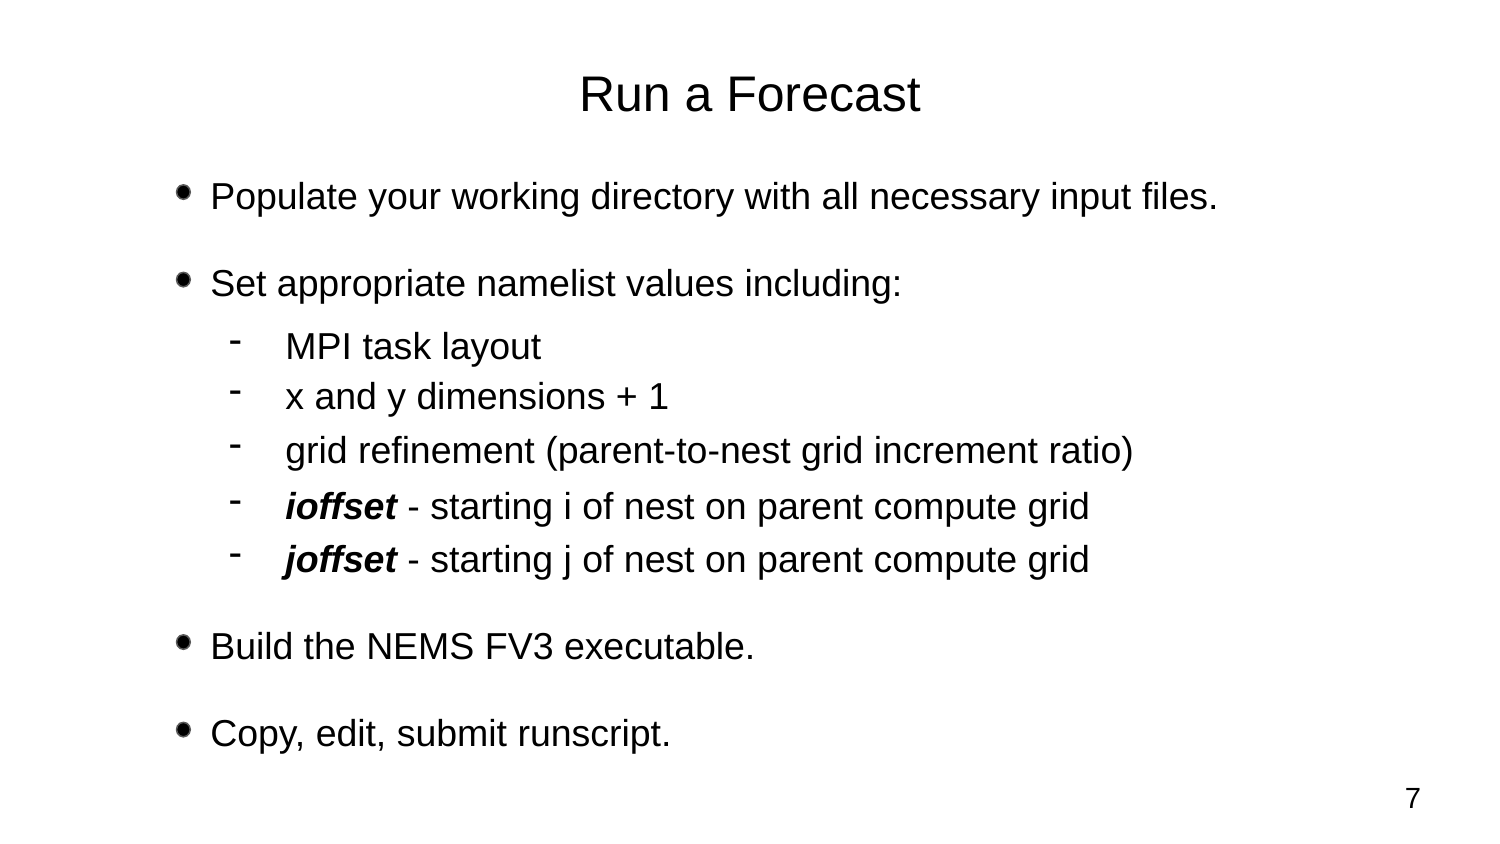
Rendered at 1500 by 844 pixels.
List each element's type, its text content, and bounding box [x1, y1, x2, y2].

text_box Set appropriate namelist values including: [195, 244, 1446, 306]
text_box joffset - starting j of nest on parent compute grid [195, 519, 1500, 596]
text_box [176, 184, 191, 200]
text_box Copy, edit, submit runscript. [195, 694, 946, 771]
text_box [176, 272, 191, 287]
text_box ioffset - starting i of nest on parent compute grid [195, 467, 1500, 519]
slide_number ‹#› [1389, 764, 1480, 830]
text_box Populate your working directory with all necessary input files. [195, 156, 1446, 233]
text_box Build the NEMS FV3 executable. [195, 606, 1446, 683]
text_box grid refinement (parent-to-nest grid increment ratio) [195, 411, 1446, 467]
text_box [176, 722, 191, 737]
text_box Run a Forecast [100, 46, 1400, 124]
text_box MPI task layout [195, 306, 1446, 356]
text_box [176, 634, 191, 650]
text_box x and y dimensions + 1 [195, 356, 1446, 411]
